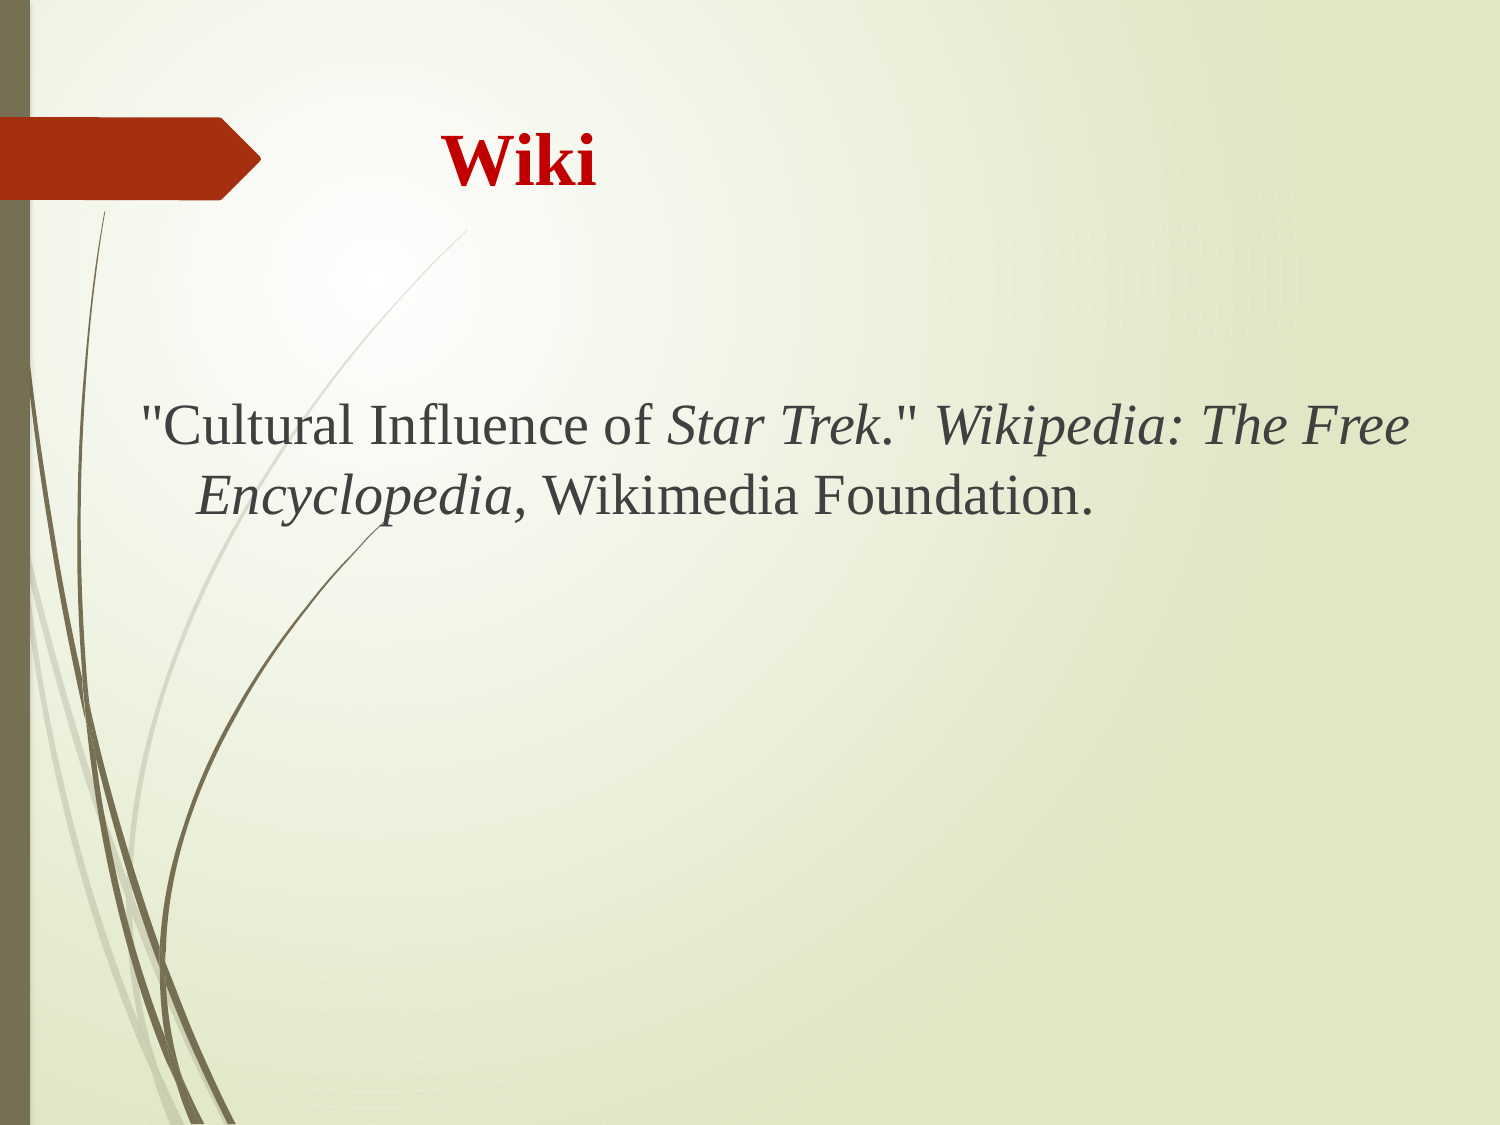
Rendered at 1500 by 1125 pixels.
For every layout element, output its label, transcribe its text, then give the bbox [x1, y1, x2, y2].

list "Cultural Influence of Star Trek." Wikipedia: The Free Encyclopedia, Wikimedia Foundation. [125, 287, 1500, 908]
title Wiki [425, 102, 1500, 287]
